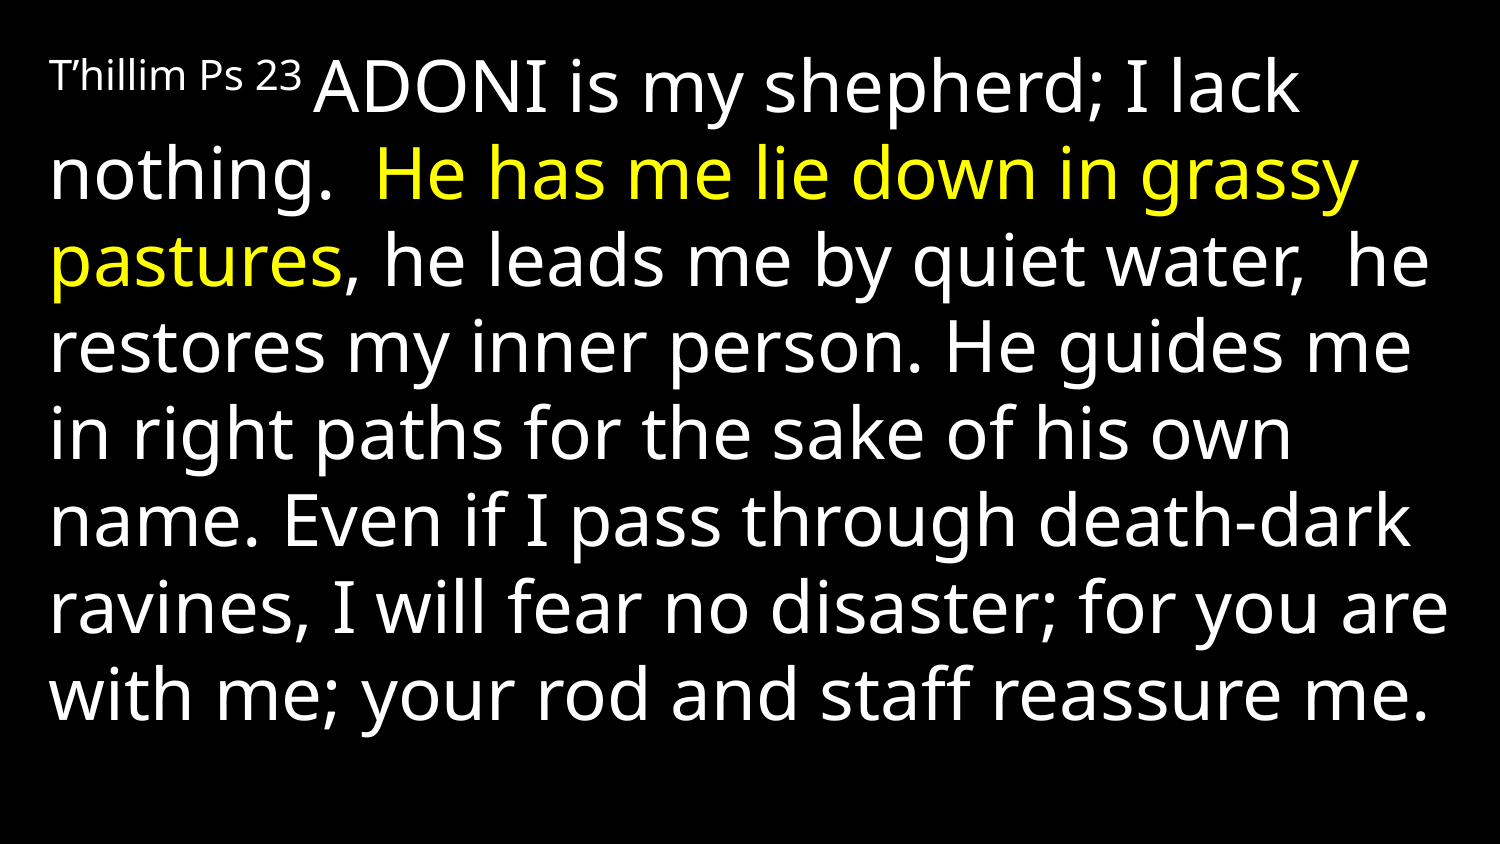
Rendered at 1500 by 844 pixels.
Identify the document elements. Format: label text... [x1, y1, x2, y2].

subtitle T’hillim Ps 23 Adoni is my shepherd; I lack nothing. He has me lie down in grassy pastures, he leads me by quiet water, he restores my inner person. He guides me in right paths for the sake of his own name. Even if I pass through death-dark ravines, I will fear no disaster; for you are with me; your rod and staff reassure me. [37, 34, 1463, 822]
